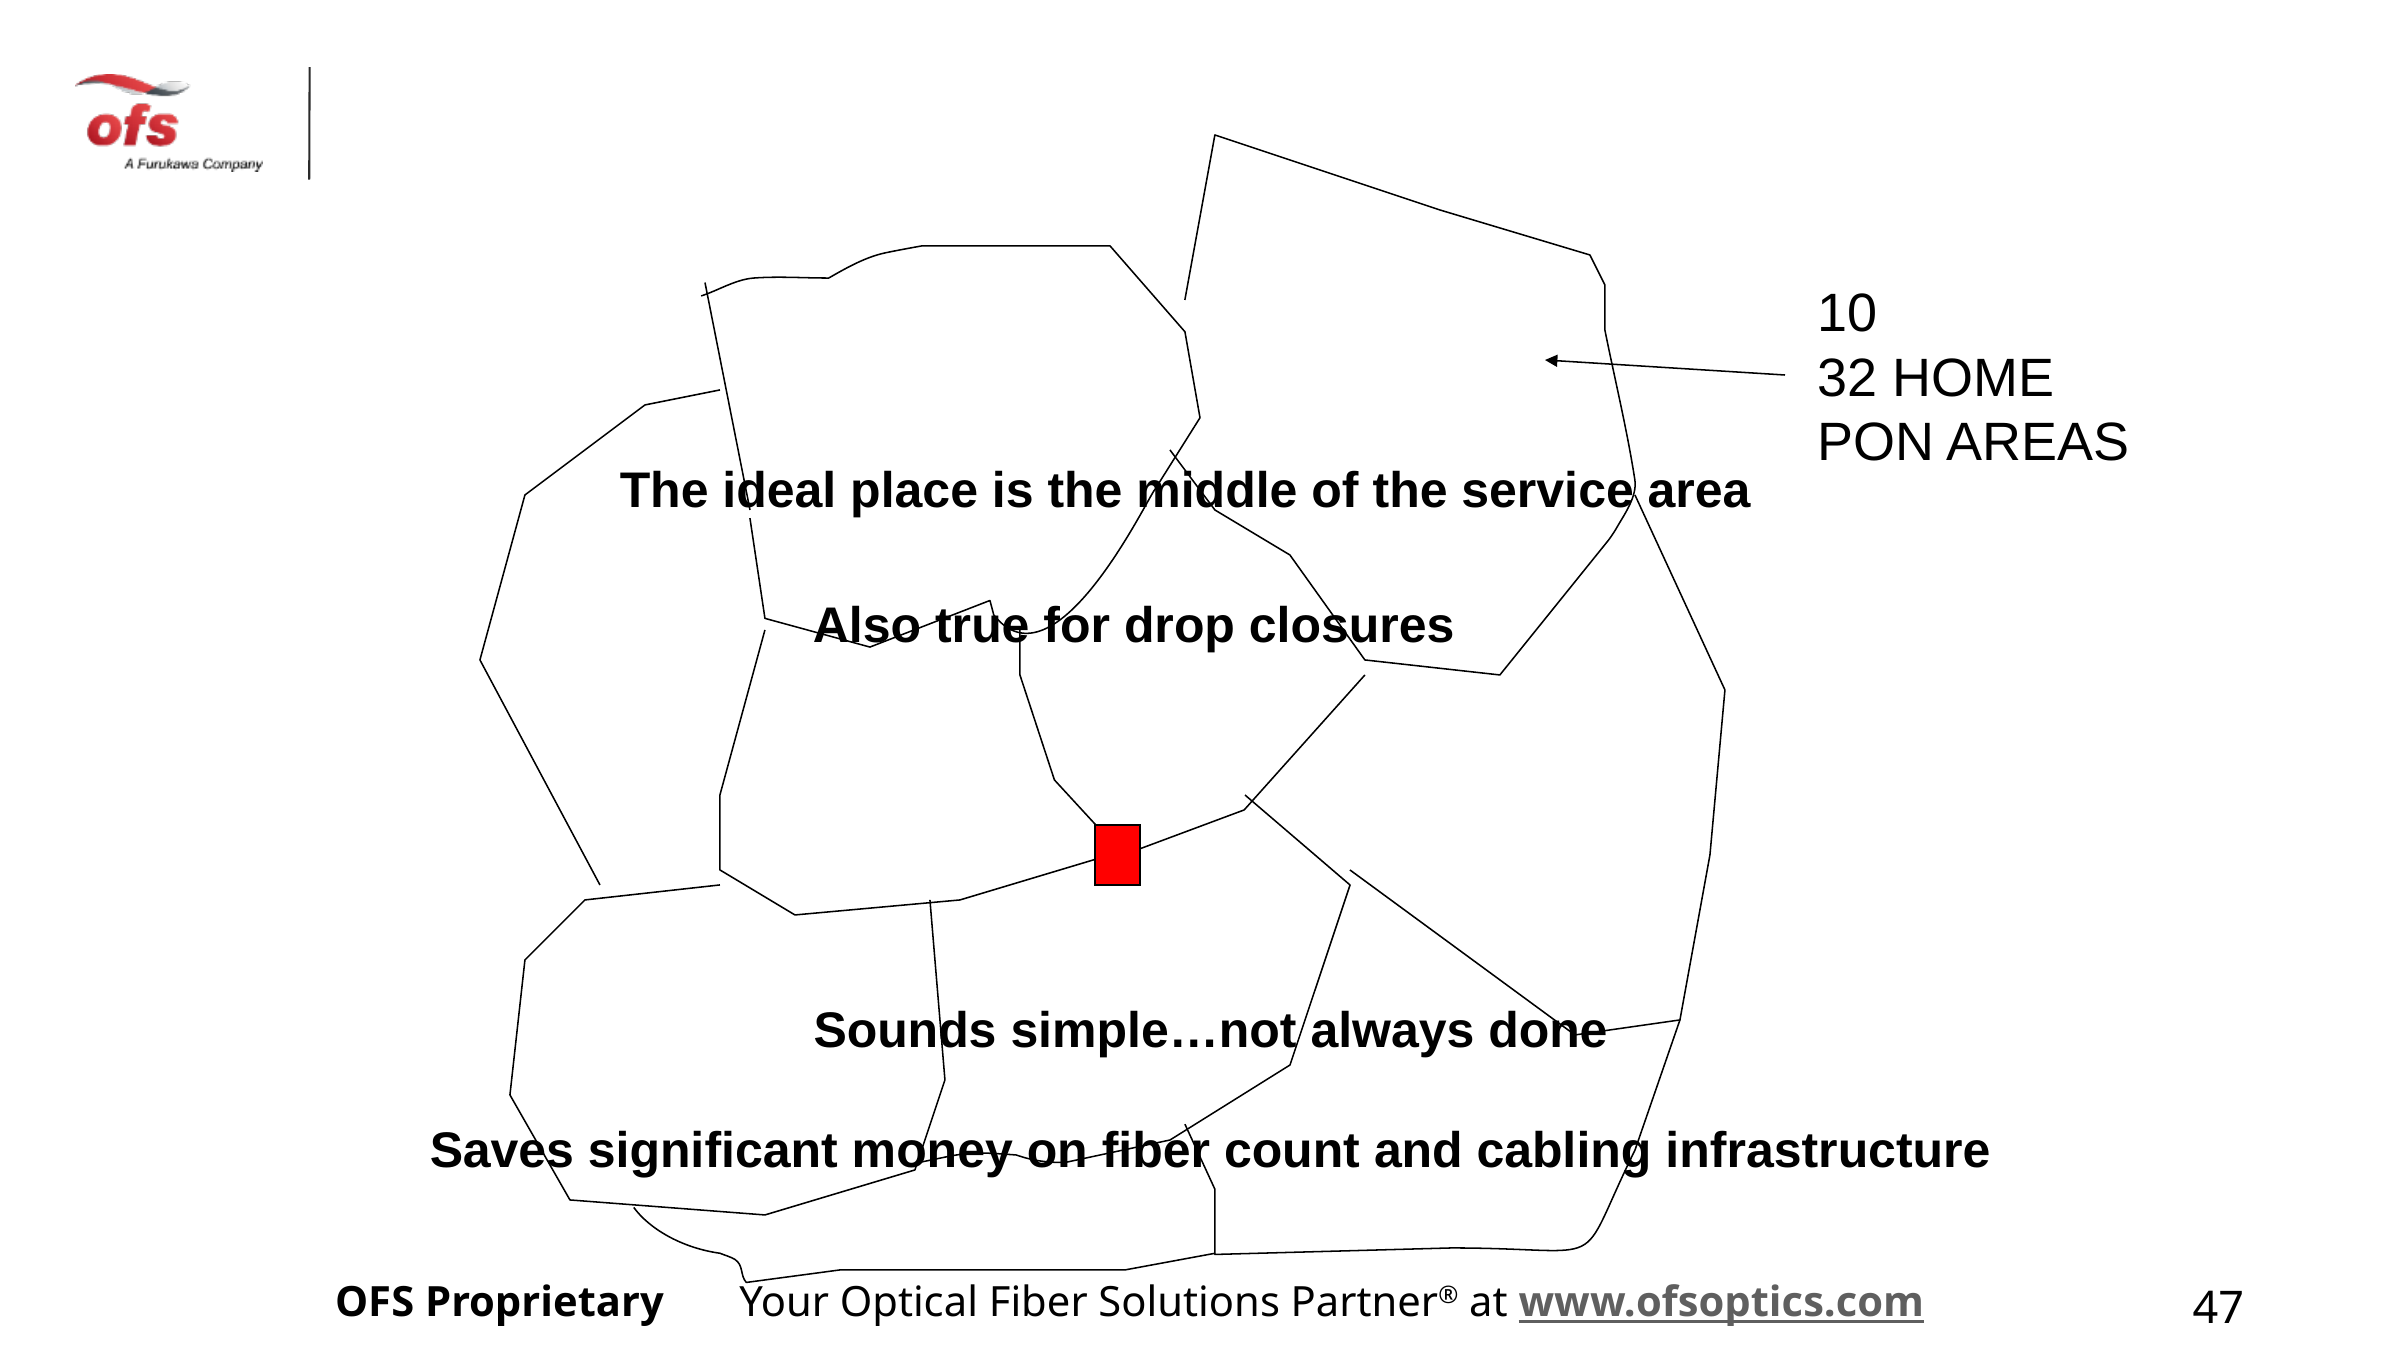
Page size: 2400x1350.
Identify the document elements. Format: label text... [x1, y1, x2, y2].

text_box [719, 629, 1094, 903]
picture [75, 74, 263, 172]
text_box [633, 1207, 1216, 1283]
text_box 10 32 HOME PON AREAS [1802, 269, 2145, 479]
text_box [750, 525, 1135, 628]
text_box [1545, 354, 1786, 376]
text_box [1019, 660, 1365, 849]
text_box [1094, 824, 1140, 885]
text_box [1349, 525, 1725, 989]
text_box [561, 1185, 865, 1215]
text_box Also true for drop closures [798, 584, 1470, 660]
text_box [701, 245, 1182, 449]
text_box [1072, 795, 1351, 989]
text_box Sounds simple…not always done Saves significant money on fiber count and cabling infrastructure [414, 989, 2007, 1185]
text_box [479, 389, 720, 885]
text_box [1212, 1185, 1619, 1255]
text_box [521, 884, 938, 989]
text_box [1170, 134, 1630, 449]
text_box The ideal place is the middle of the service area [604, 449, 1767, 525]
text_box [1239, 525, 1611, 675]
